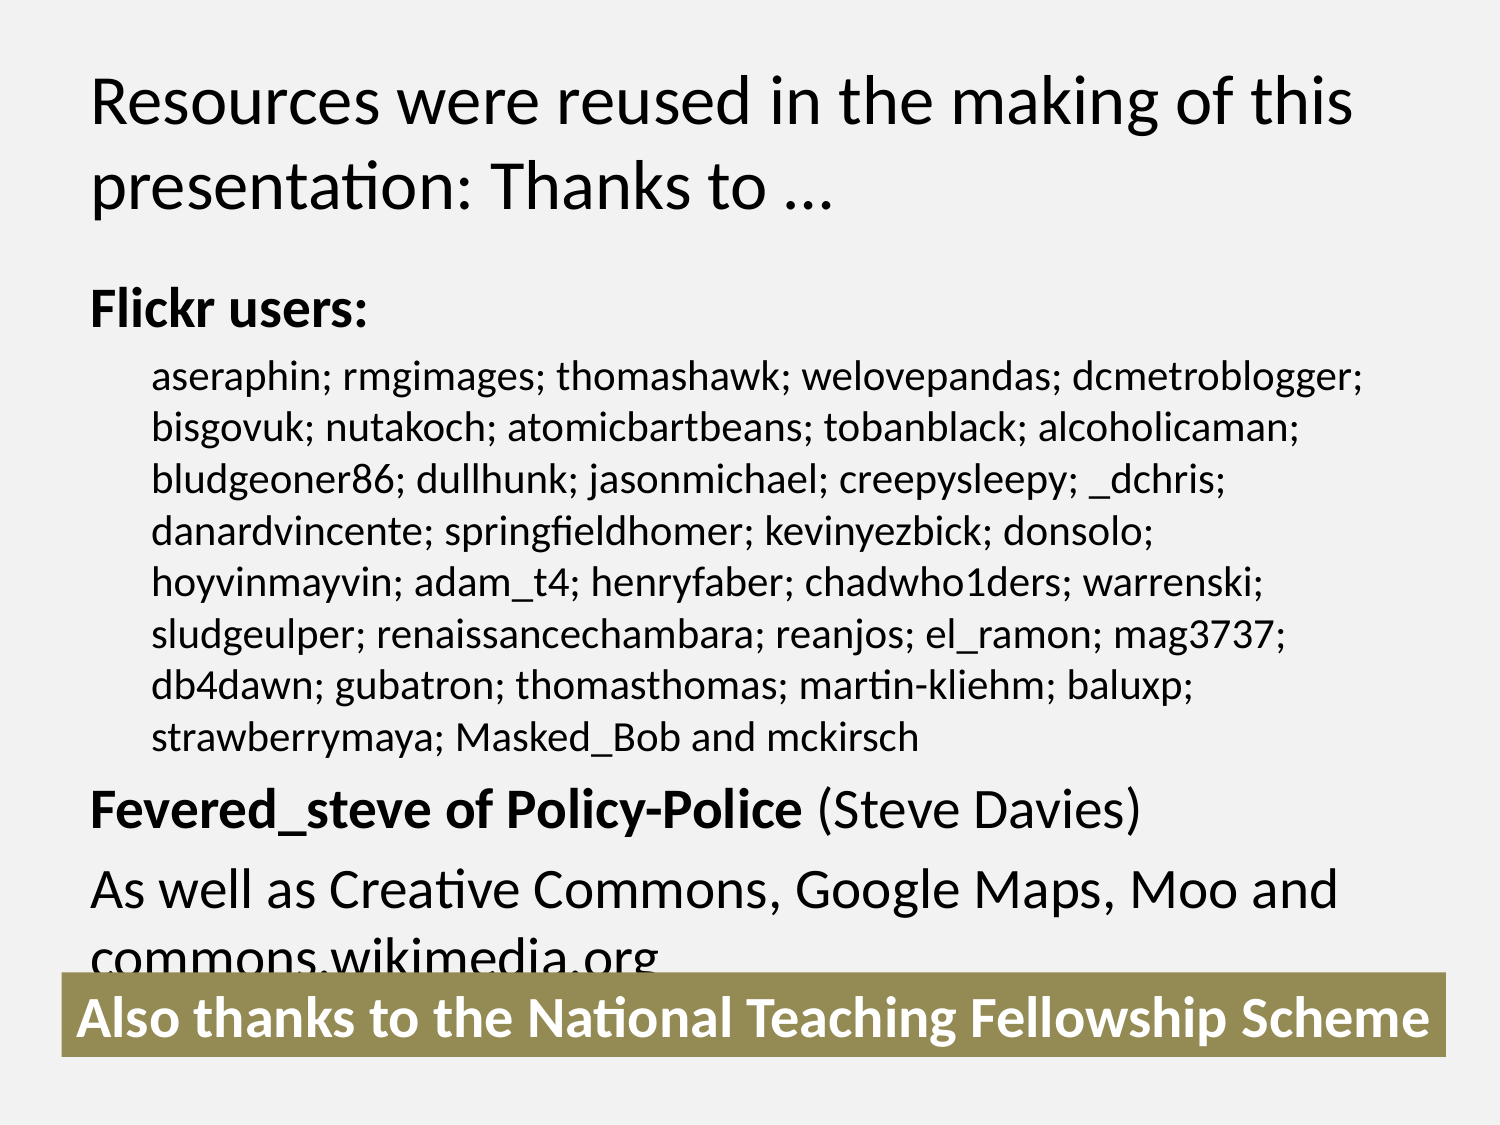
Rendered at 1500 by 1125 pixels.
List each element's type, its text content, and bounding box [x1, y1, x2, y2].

title Resources were reused in the making of this presentation: Thanks to … [75, 45, 1425, 233]
text_box Also thanks to the National Teaching Fellowship Scheme [61, 972, 1446, 1057]
list Flickr users: aseraphin; rmgimages; thomashawk; welovepandas; dcmetroblogger; bisgovuk; nutakoch; atomicbartbeans; tobanblack; alcoholicaman; bludgeoner86; dullhunk; jasonmichael; creepysleepy; _dchris; danardvincente; springfieldhomer; kevinyezbick; donsolo; hoyvinmayvin; adam_t4; henryfaber; chadwho1ders; warrenski; sludgeulper; renaissancechambara; reanjos; el_ramon; mag3737; db4dawn; gubatron; thomasthomas; martin-kliehm; baluxp; strawberrymaya; Masked_Bob and mckirsch Fevered_steve of Policy-Police (Steve Davies) As well as Creative Commons, Google Maps, Moo and commons.wikimedia.org [75, 262, 1425, 972]
